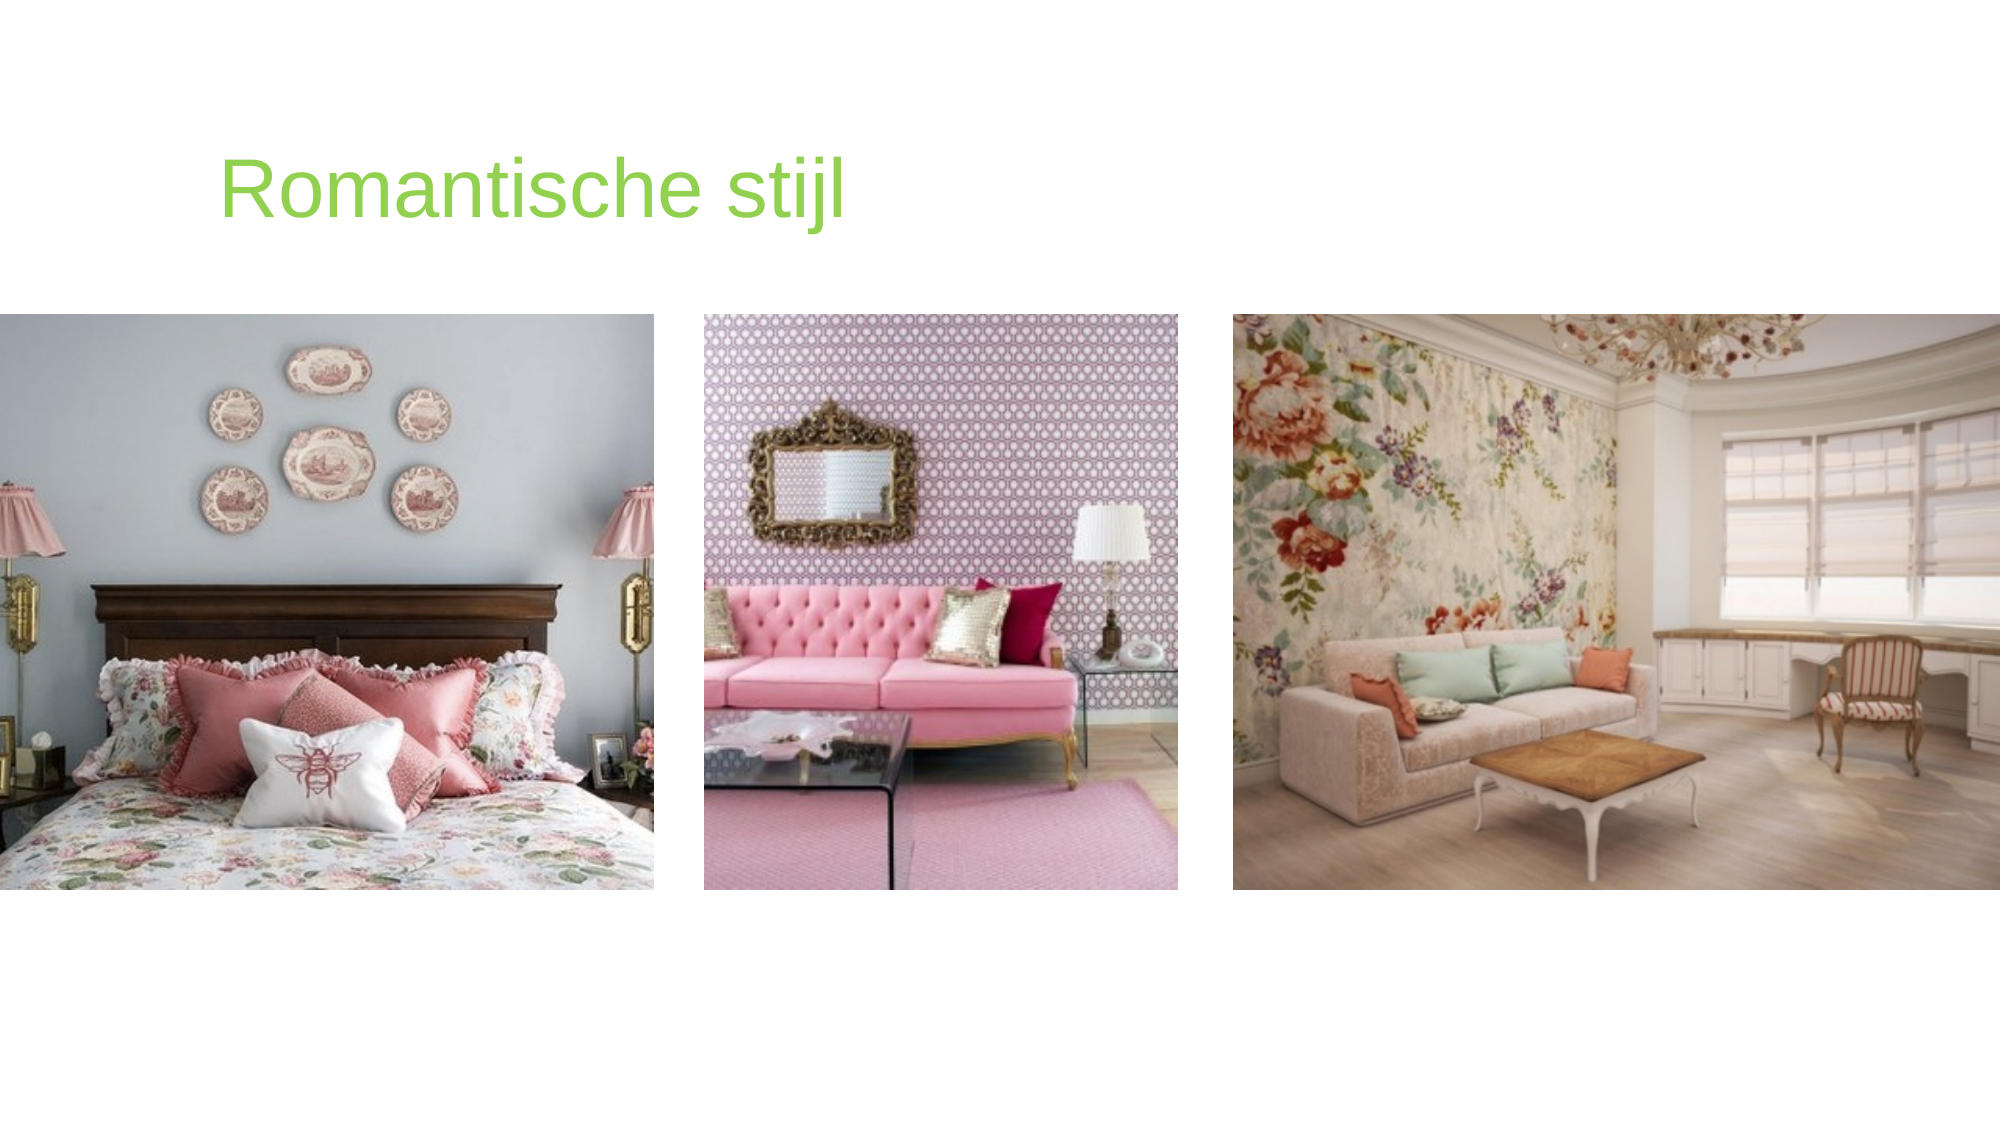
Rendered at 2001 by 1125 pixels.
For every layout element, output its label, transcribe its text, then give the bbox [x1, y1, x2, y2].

picture [0, 314, 654, 890]
picture [1233, 314, 2000, 890]
text_box Romantische stijl [203, 126, 1477, 242]
picture [704, 314, 1178, 890]
